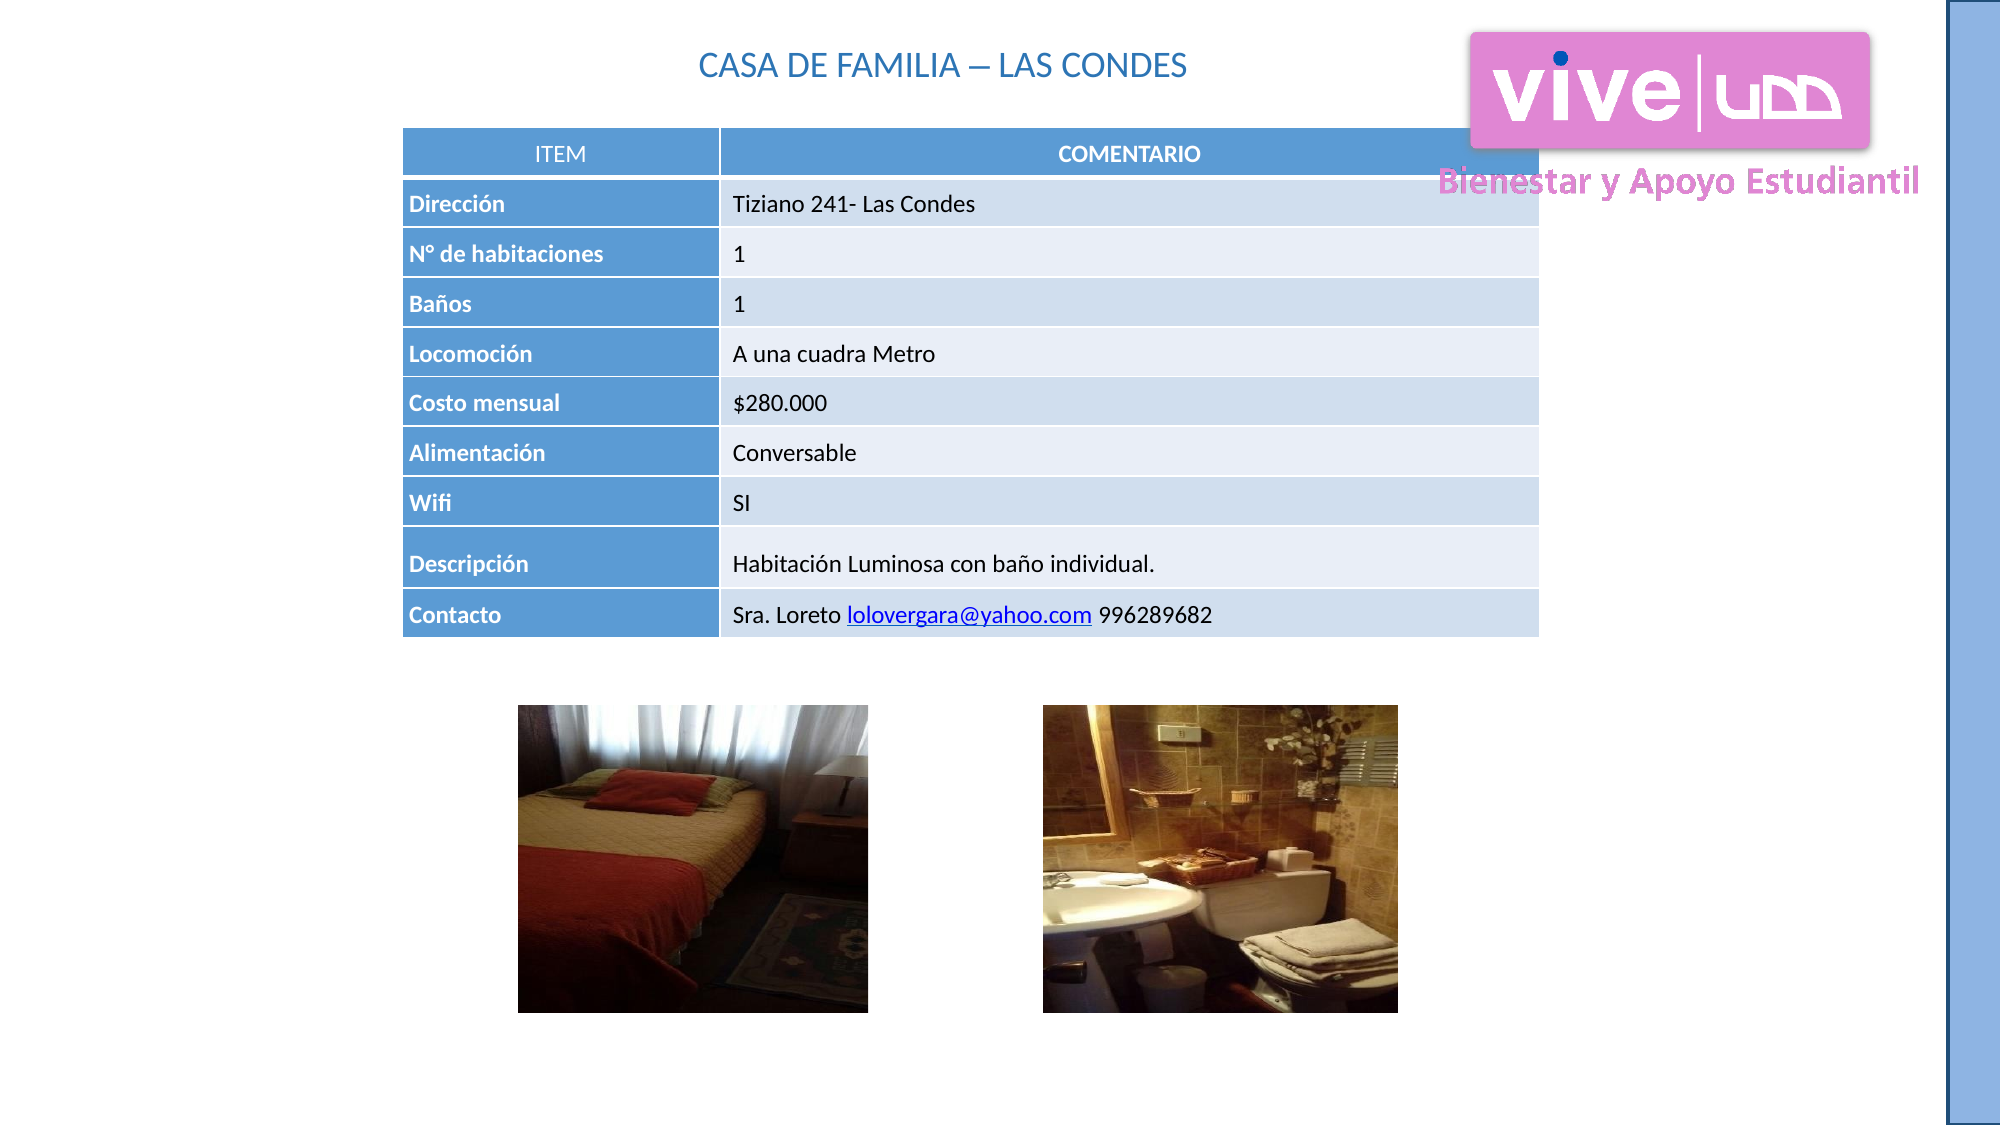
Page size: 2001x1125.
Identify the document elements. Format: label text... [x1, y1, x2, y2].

table_cell $280.000 [721, 377, 1539, 425]
table_cell A una cuadra Metro [721, 328, 1539, 376]
table_cell Baños [403, 278, 719, 326]
table_cell Locomoción [403, 328, 719, 376]
text_box CASA DE FAMILIA – LAS CONDES [696, 37, 1350, 85]
table_cell Descripción [403, 527, 719, 587]
picture [1439, 19, 1919, 201]
table_cell Contacto [403, 589, 719, 637]
table_cell 1 [721, 278, 1539, 326]
text_box [1043, 705, 1398, 1013]
table_cell Habitación Luminosa con baño individual. [721, 527, 1539, 587]
table_cell SI [721, 477, 1539, 525]
table_cell Sra. Loreto lolovergara@yahoo.com 996289682 [721, 589, 1539, 637]
table_cell 1 [721, 228, 1539, 276]
table_header ITEM [403, 128, 719, 175]
table_cell Tiziano 241- Las Condes [721, 180, 1539, 226]
table_cell Costo mensual [403, 377, 719, 425]
table_cell Conversable [721, 427, 1539, 475]
table_header COMENTARIO [721, 128, 1434, 175]
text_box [1945, 0, 2000, 1125]
text_box [518, 705, 869, 1013]
table_cell N° de habitaciones [403, 228, 719, 276]
table_cell Dirección [403, 180, 719, 226]
table_cell Alimentación [403, 427, 719, 475]
table_cell Wifi [403, 477, 719, 525]
